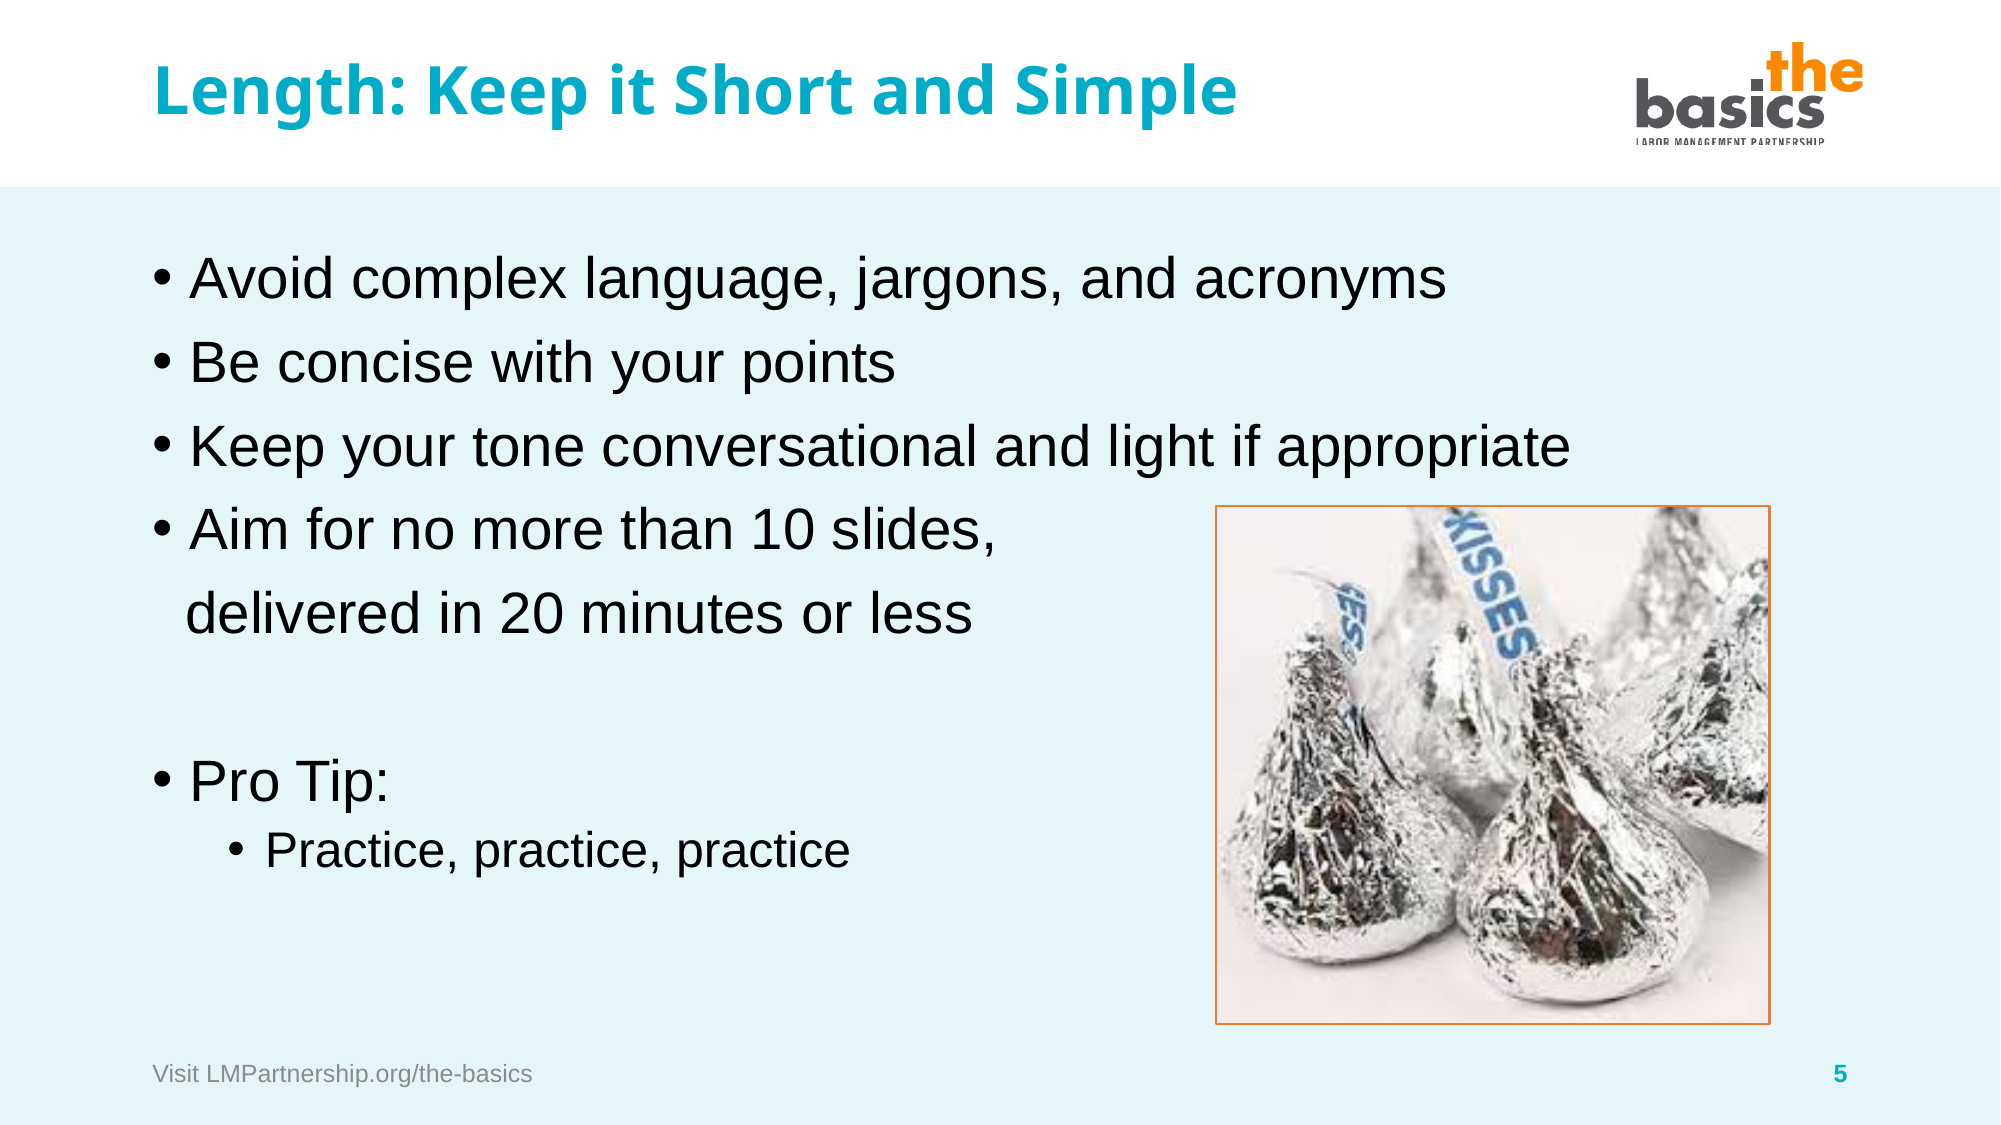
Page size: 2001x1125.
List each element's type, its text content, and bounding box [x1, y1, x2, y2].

picture [1217, 507, 1769, 1023]
list Avoid complex language, jargons, and acronyms Be concise with your points Keep your tone conversational and light if appropriate Aim for no more than 10 slides, delivered in 20 minutes or less Pro Tip: Practice, practice, practice [137, 240, 1863, 1014]
footer Visit LMPartnership.org/the-basics [137, 1042, 813, 1103]
title Length: Keep it Short and Simple [137, 29, 1529, 158]
slide_number 5 [1412, 1042, 1863, 1103]
